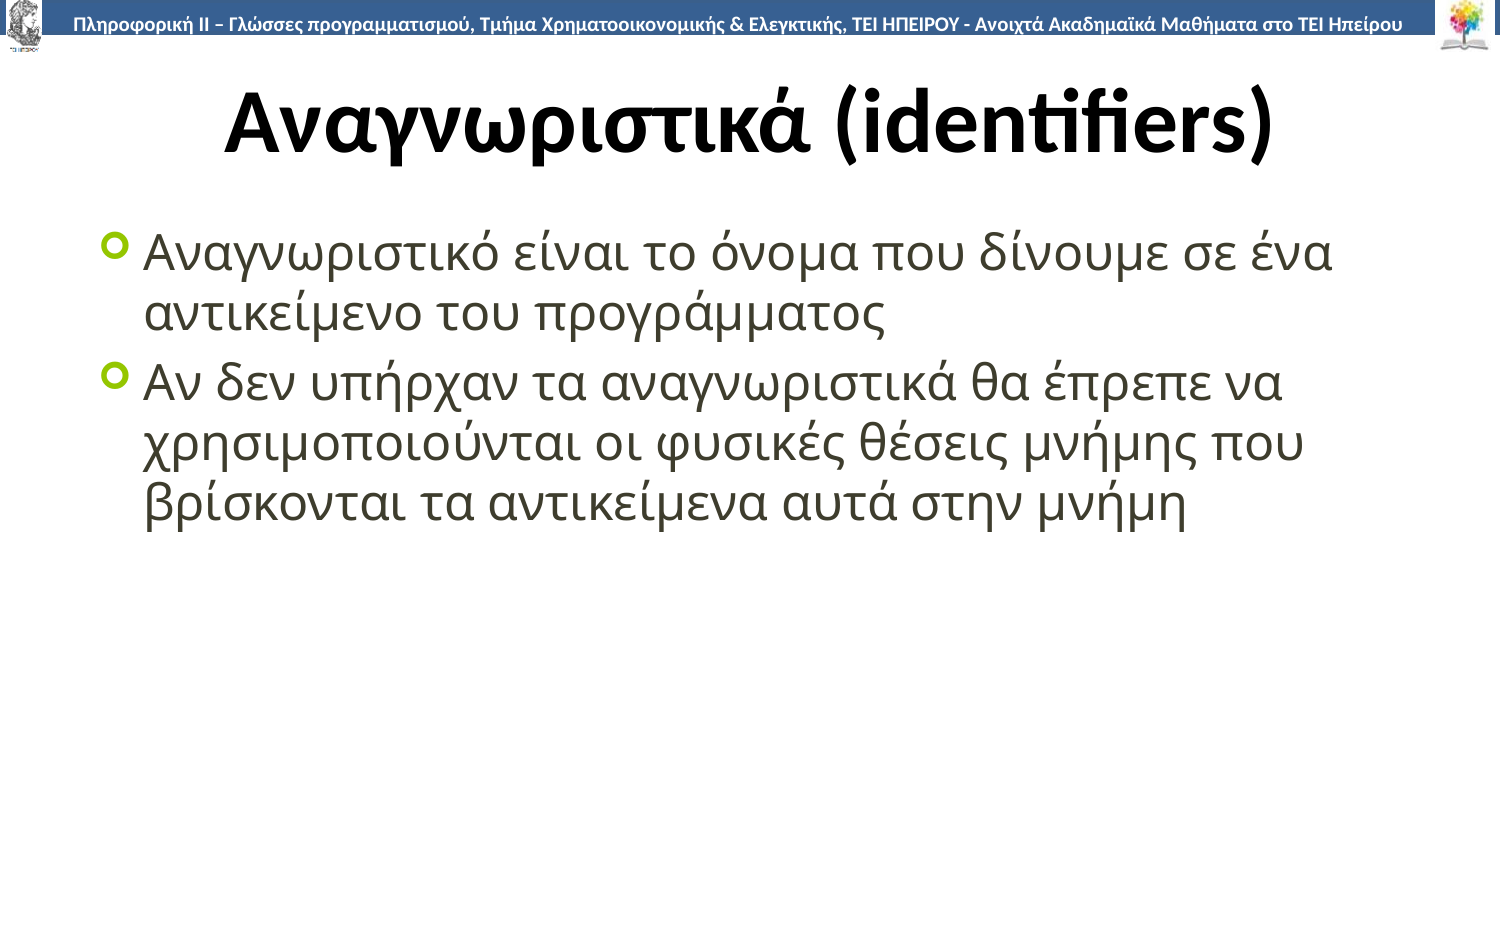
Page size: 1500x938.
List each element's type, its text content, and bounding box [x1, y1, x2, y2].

list Αναγνωριστικό είναι το όνομα που δίνουμε σε ένα αντικείμενο του προγράμματος Αν δεν υπήρχαν τα αναγνωριστικά θα έπρεπε να χρησιμοποιούνται οι φυσικές θέσεις μνήμης που βρίσκονται τα αντικείμενα αυτά στην μνήμη [71, 213, 1424, 846]
title Αναγνωριστικά (identifiers) [75, 37, 1425, 194]
picture [1435, 0, 1495, 52]
picture [6, 0, 42, 54]
